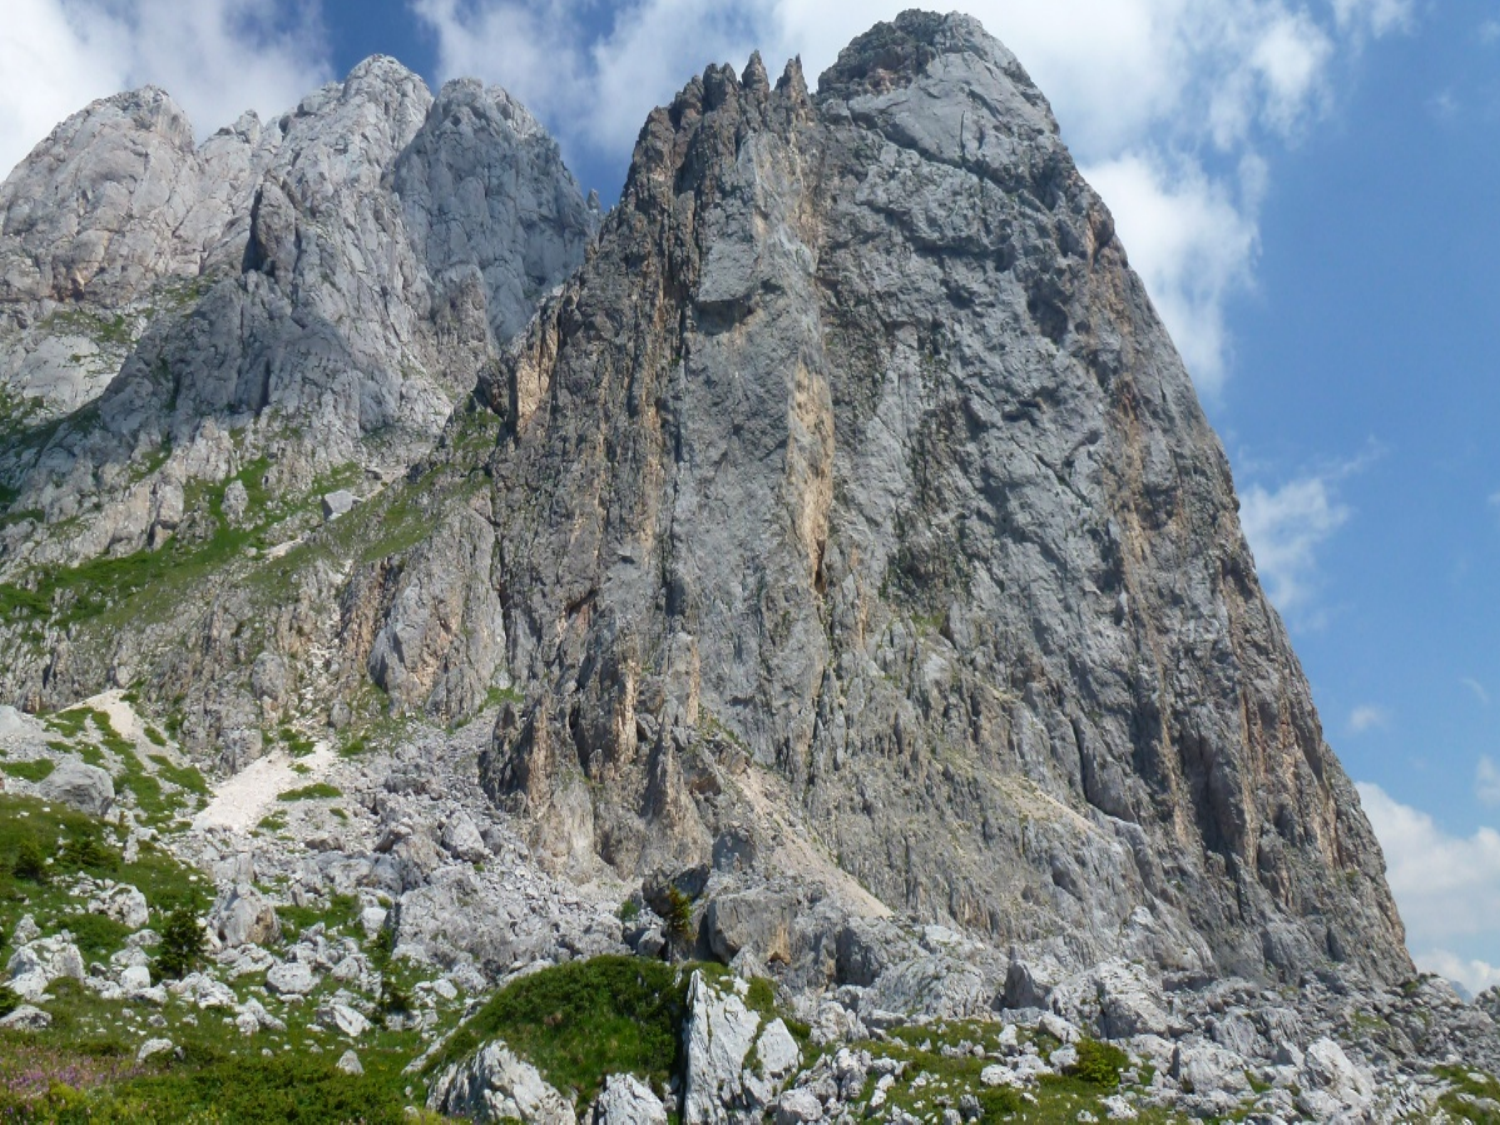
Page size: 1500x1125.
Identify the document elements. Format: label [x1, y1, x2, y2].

list [0, 0, 1500, 1125]
